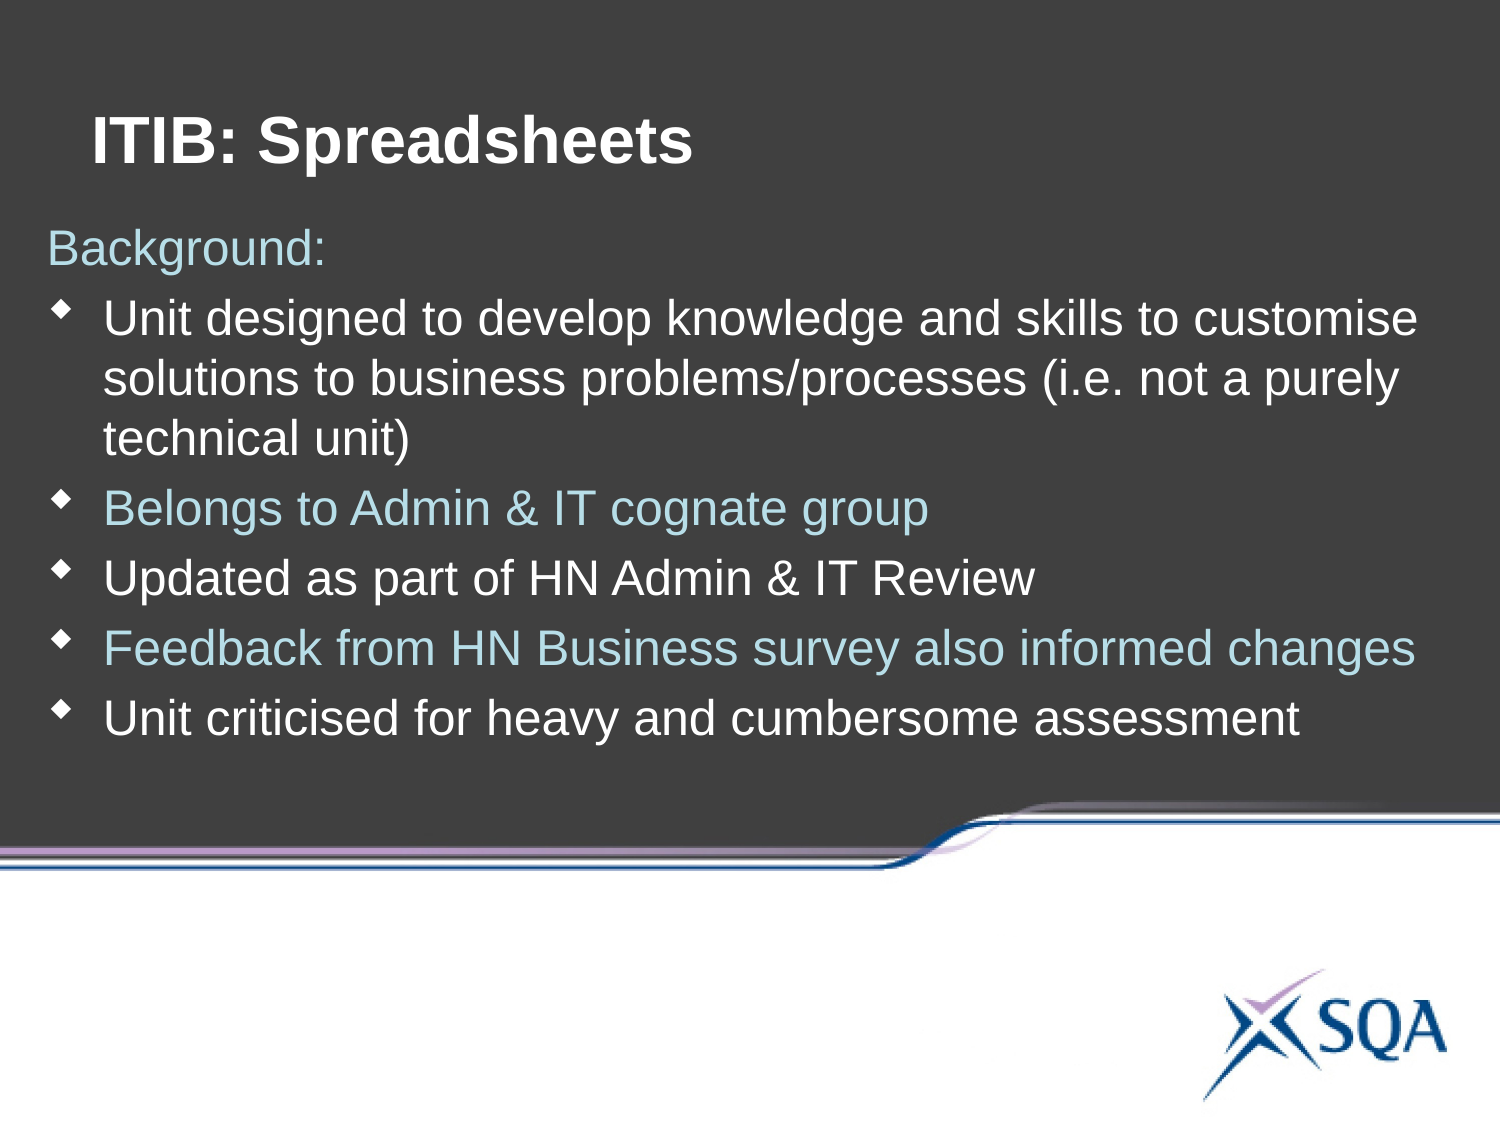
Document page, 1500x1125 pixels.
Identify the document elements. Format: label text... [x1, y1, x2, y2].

text_box ITIB: Spreadsheets [76, 89, 1427, 197]
picture [0, 0, 1500, 1125]
text_box Background: Unit designed to develop knowledge and skills to customise solutions to business problems/processes (i.e. not a purely technical unit) Belongs to Admin & IT cognate group Updated as part of HN Admin & IT Review Feedback from HN Business survey also informed changes Unit criticised for heavy and cumbersome assessment [31, 208, 1450, 835]
